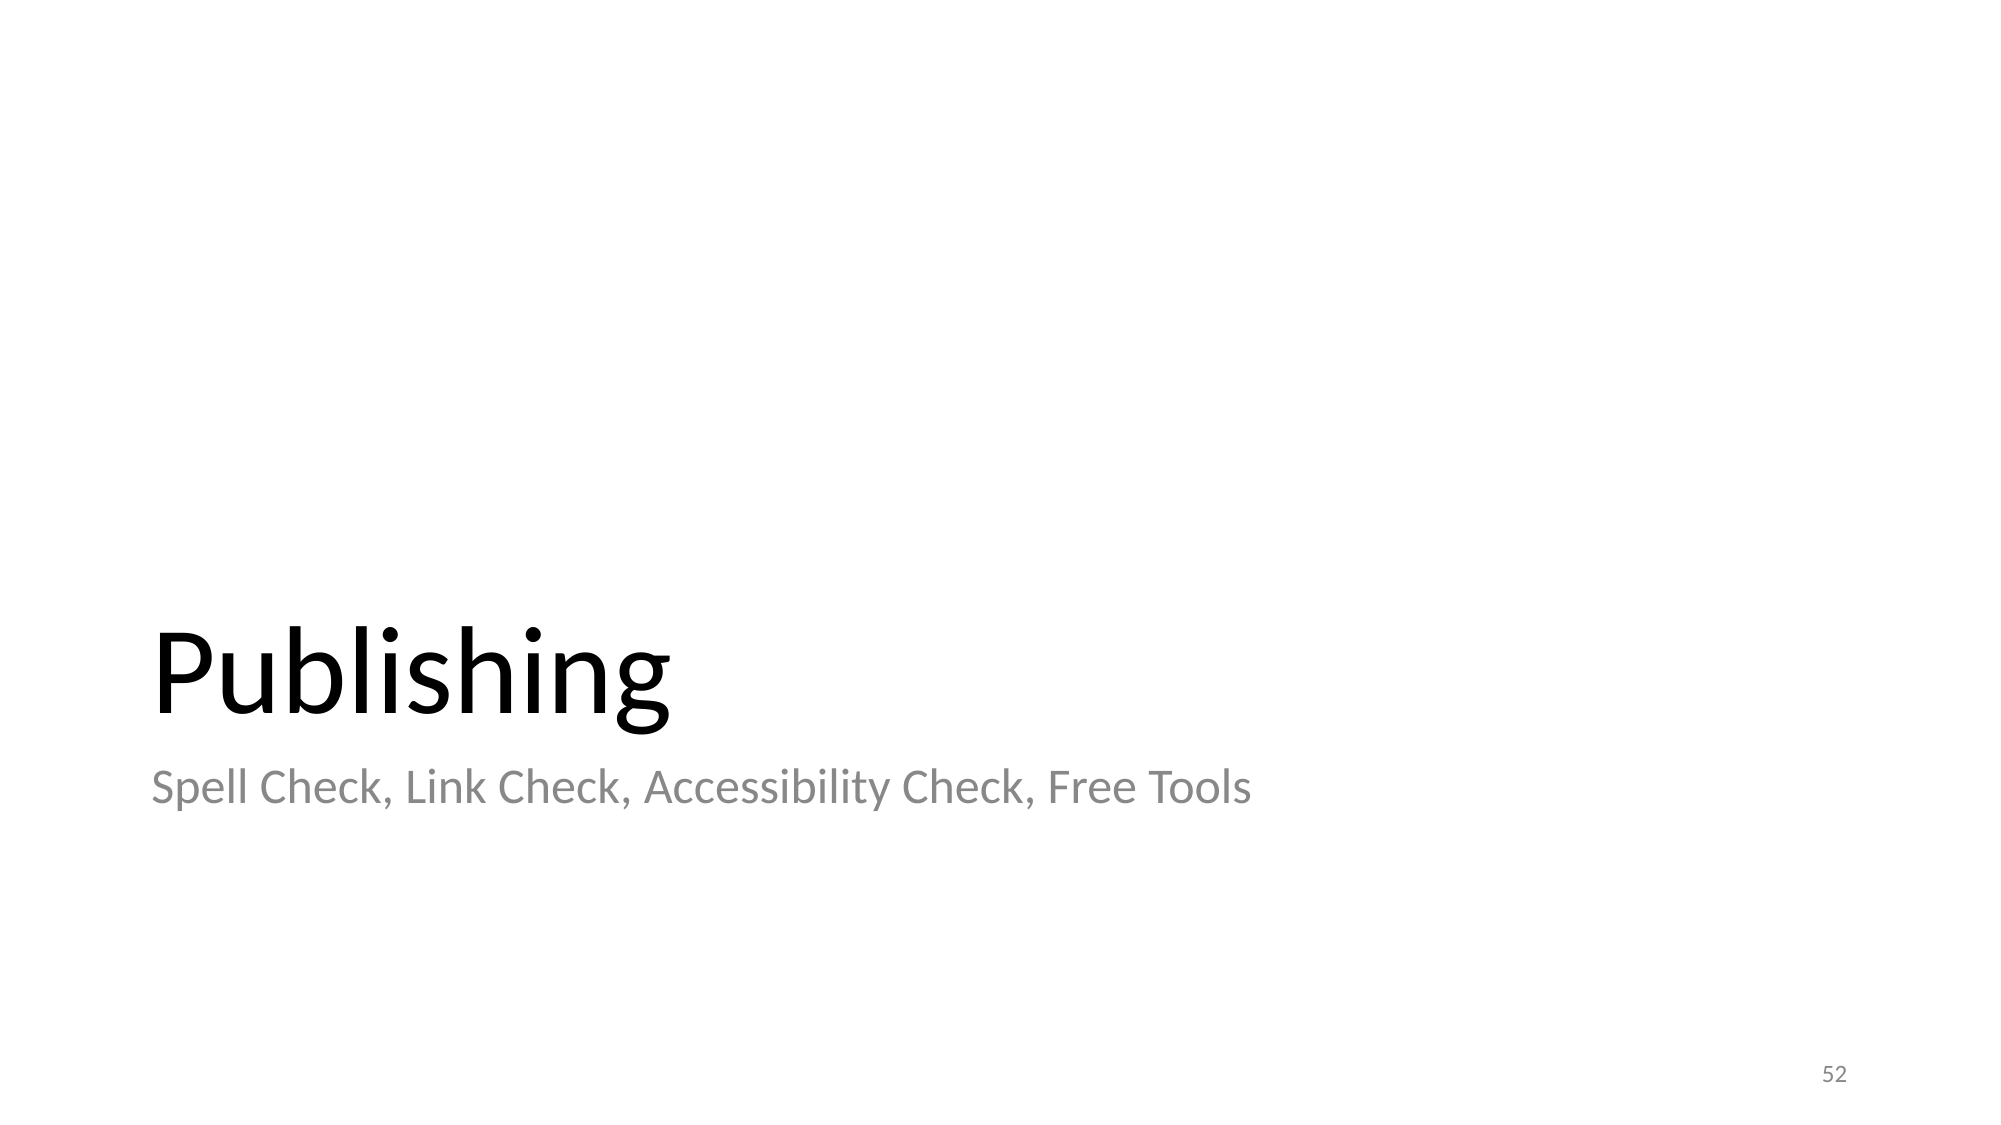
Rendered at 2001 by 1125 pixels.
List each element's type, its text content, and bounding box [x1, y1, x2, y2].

title Publishing [136, 280, 1862, 749]
list Spell Check, Link Check, Accessibility Check, Free Tools [136, 752, 1862, 999]
slide_number ‹#› [1412, 1042, 1863, 1103]
